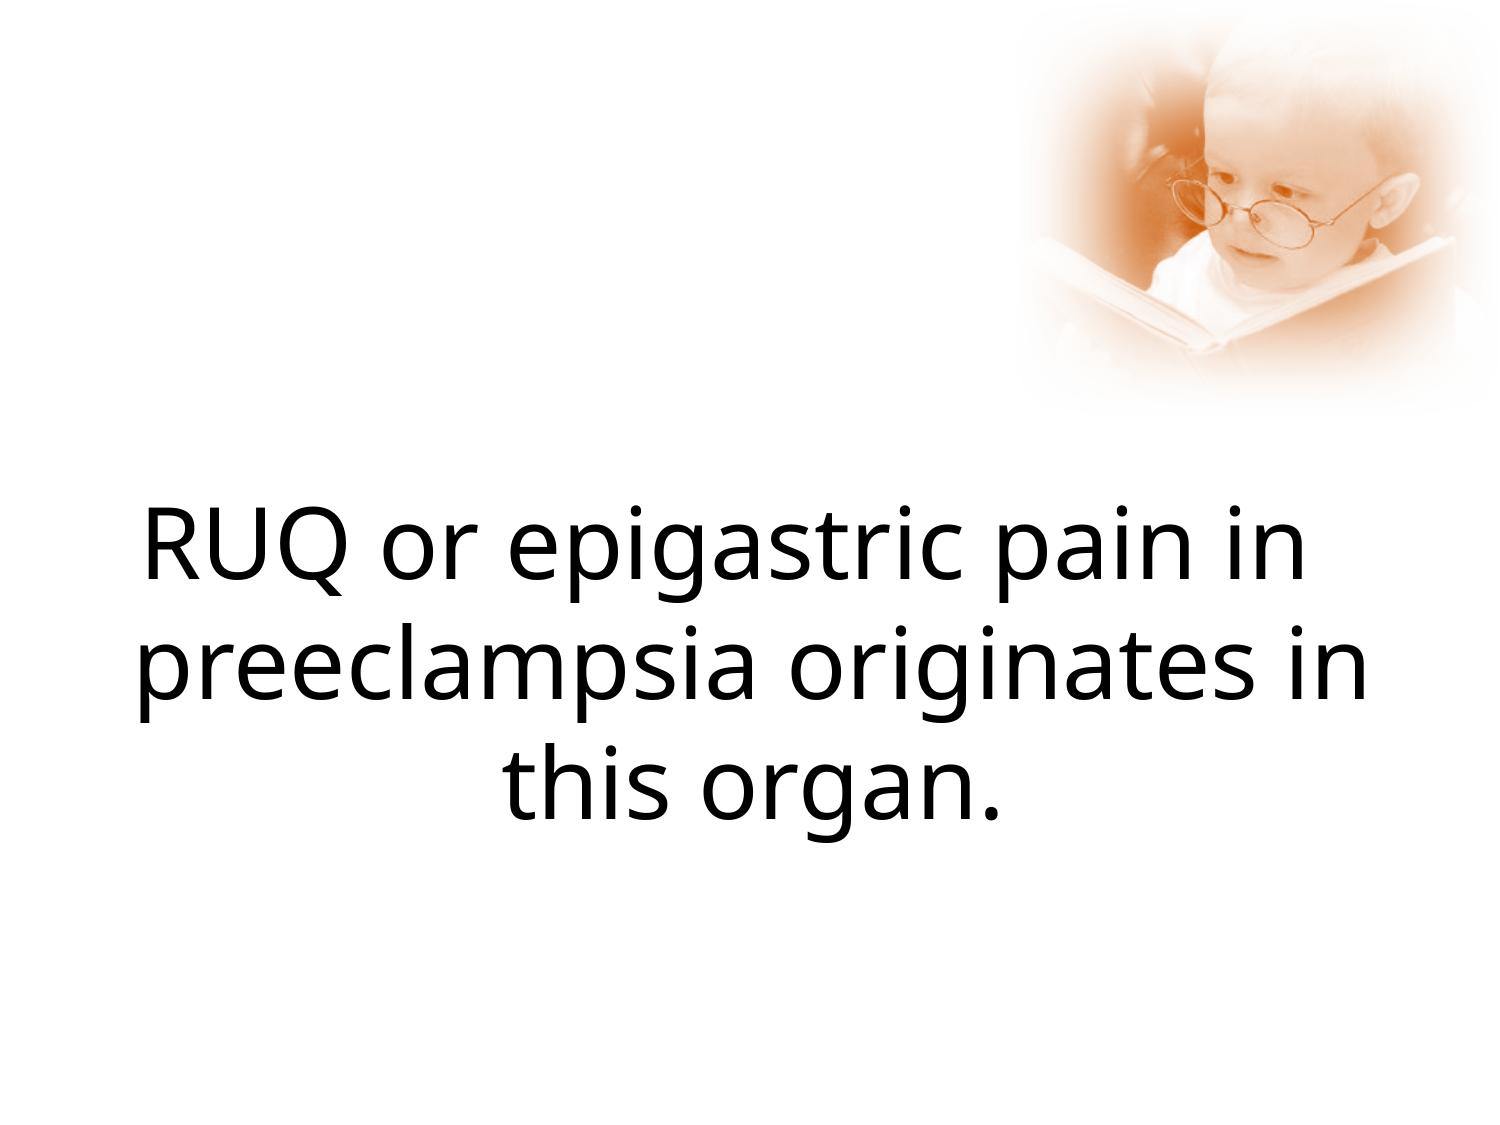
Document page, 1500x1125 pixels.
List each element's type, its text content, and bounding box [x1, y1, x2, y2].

picture [1012, 0, 1500, 418]
list RUQ or epigastric pain in preeclampsia originates in this organ. [50, 195, 1400, 1125]
